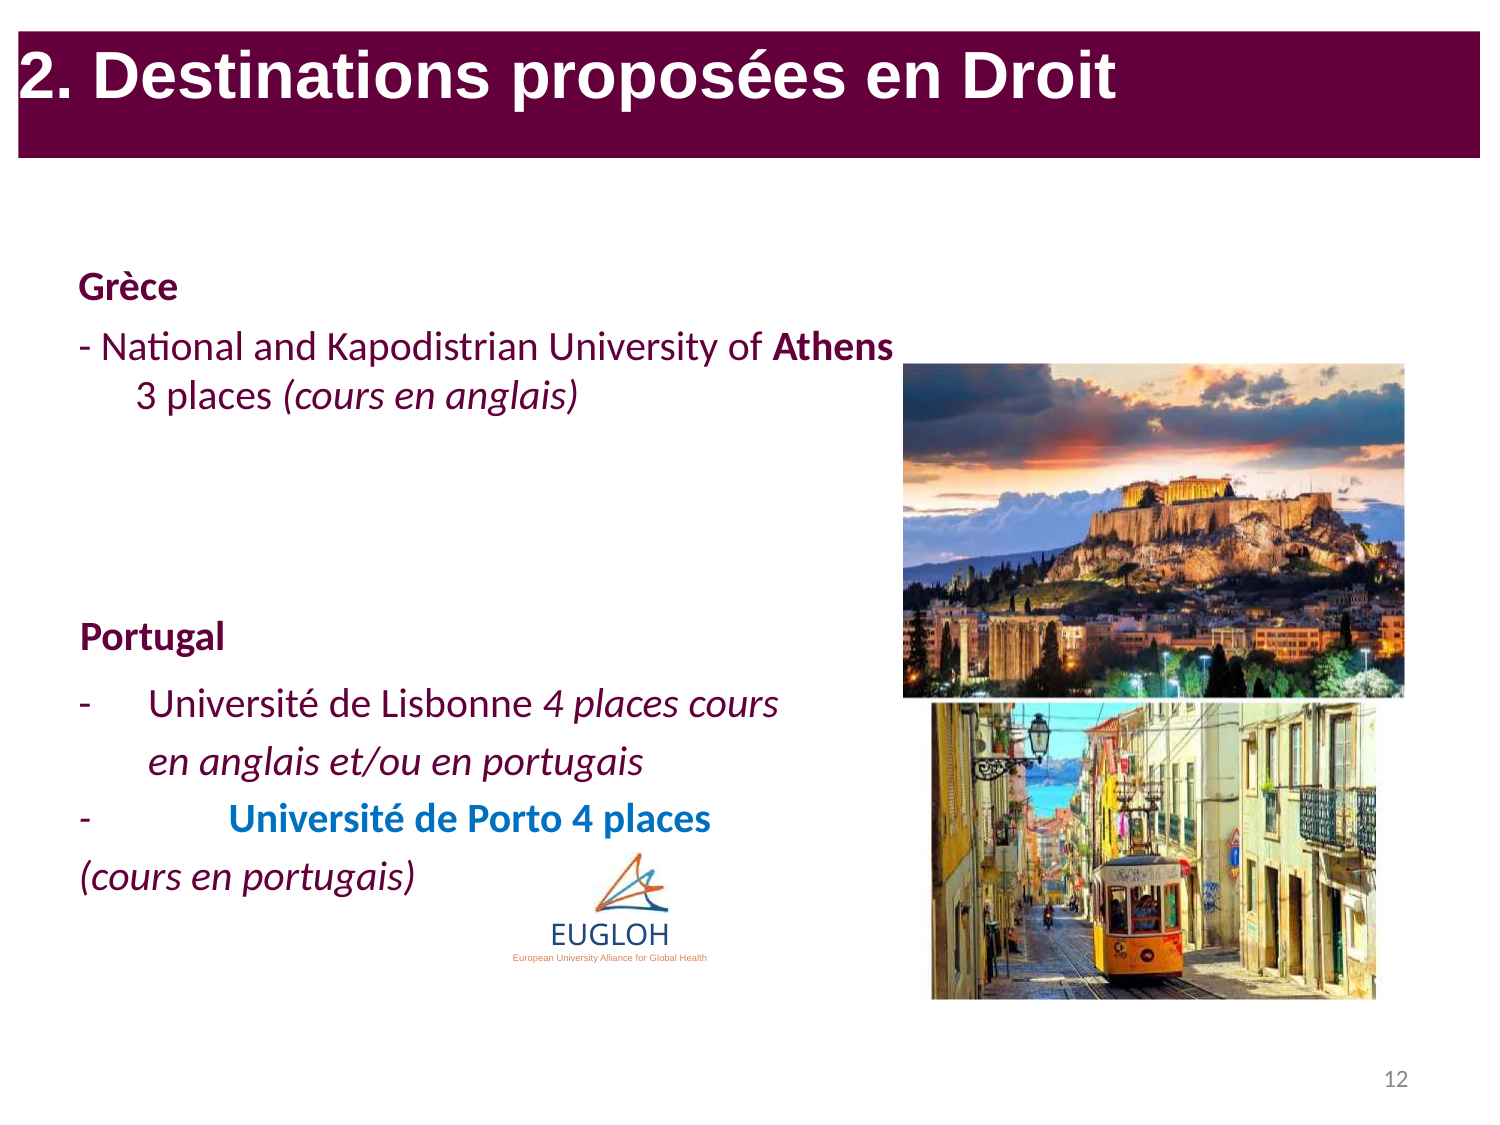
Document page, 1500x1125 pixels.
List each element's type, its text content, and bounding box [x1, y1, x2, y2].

text_box Portugal [79, 608, 226, 651]
text_box 2. Destinations proposées en Droit [18, 31, 1480, 158]
picture [902, 363, 1406, 1000]
text_box Grèce [78, 258, 182, 294]
text_box 12 [1383, 1062, 1412, 1085]
text_box - Université de Lisbonne 4 places cours en anglais et/ou en portugais - Université de Porto 4 places (cours en portugais) [78, 668, 821, 831]
picture [594, 852, 671, 915]
text_box 3 places (cours en anglais) [135, 367, 719, 411]
text_box - National and Kapodistrian University of Athens [78, 318, 931, 361]
text_box EUGLOH European University Alliance for Global Health [513, 915, 716, 967]
